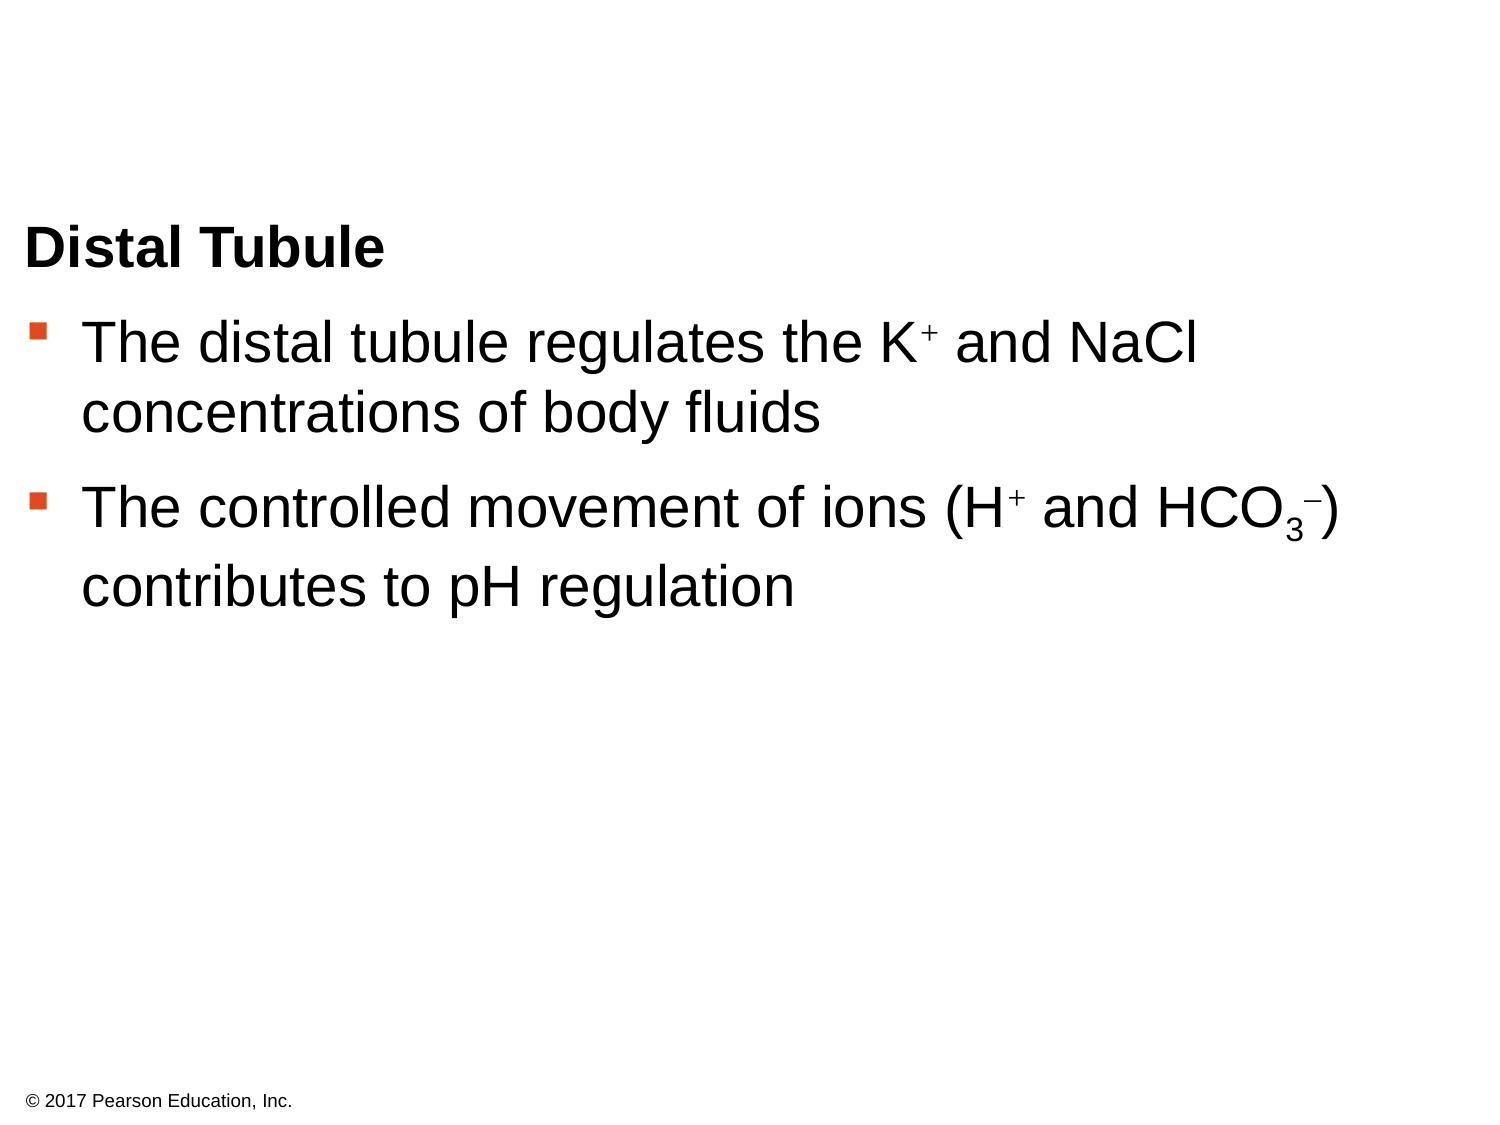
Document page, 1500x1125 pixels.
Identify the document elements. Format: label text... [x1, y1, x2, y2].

list Distal Tubule The distal tubule regulates the K+ and NaCl concentrations of body fluids The controlled movement of ions (H+ and HCO3–) contributes to pH regulation [24, 208, 1475, 1065]
footer © 2017 Pearson Education, Inc. [10, 1080, 518, 1119]
